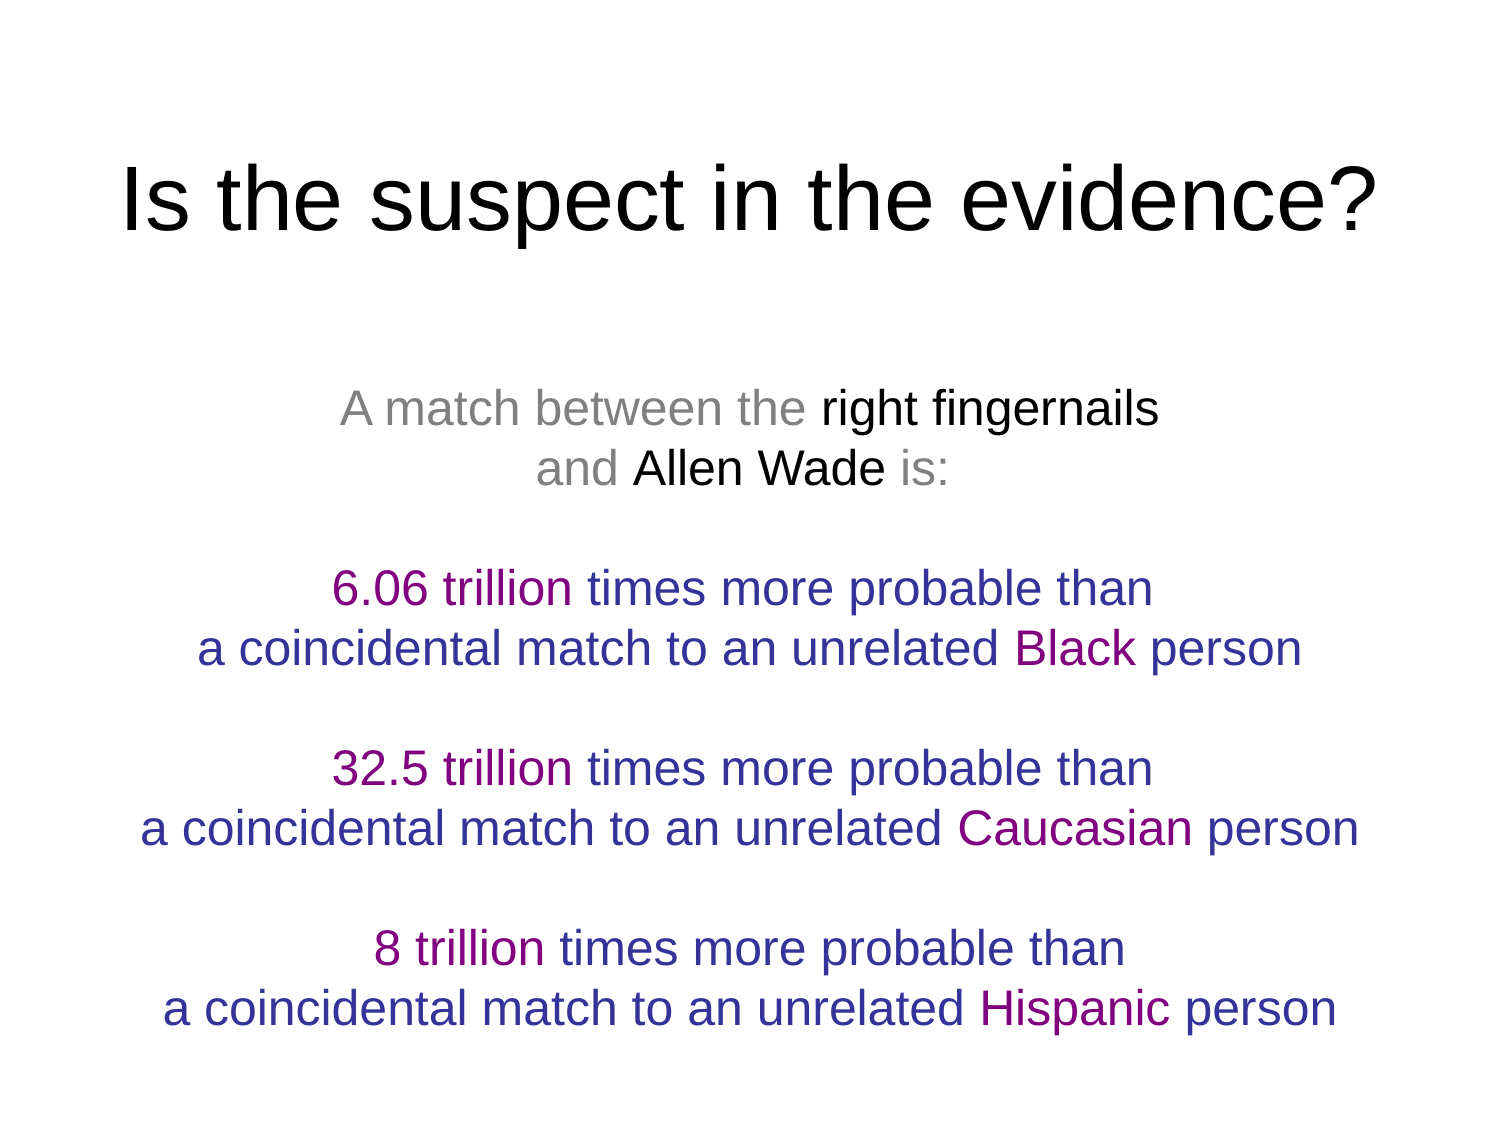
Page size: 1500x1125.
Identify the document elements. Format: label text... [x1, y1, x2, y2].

title Is the suspect in the evidence? [0, 99, 1500, 288]
text_box A match between the right fingernails and Allen Wade is: 6.06 trillion times more probable than a coincidental match to an unrelated Black person 32.5 trillion times more probable than a coincidental match to an unrelated Caucasian person 8 trillion times more probable than a coincidental match to an unrelated Hispanic person [68, 368, 1432, 1044]
